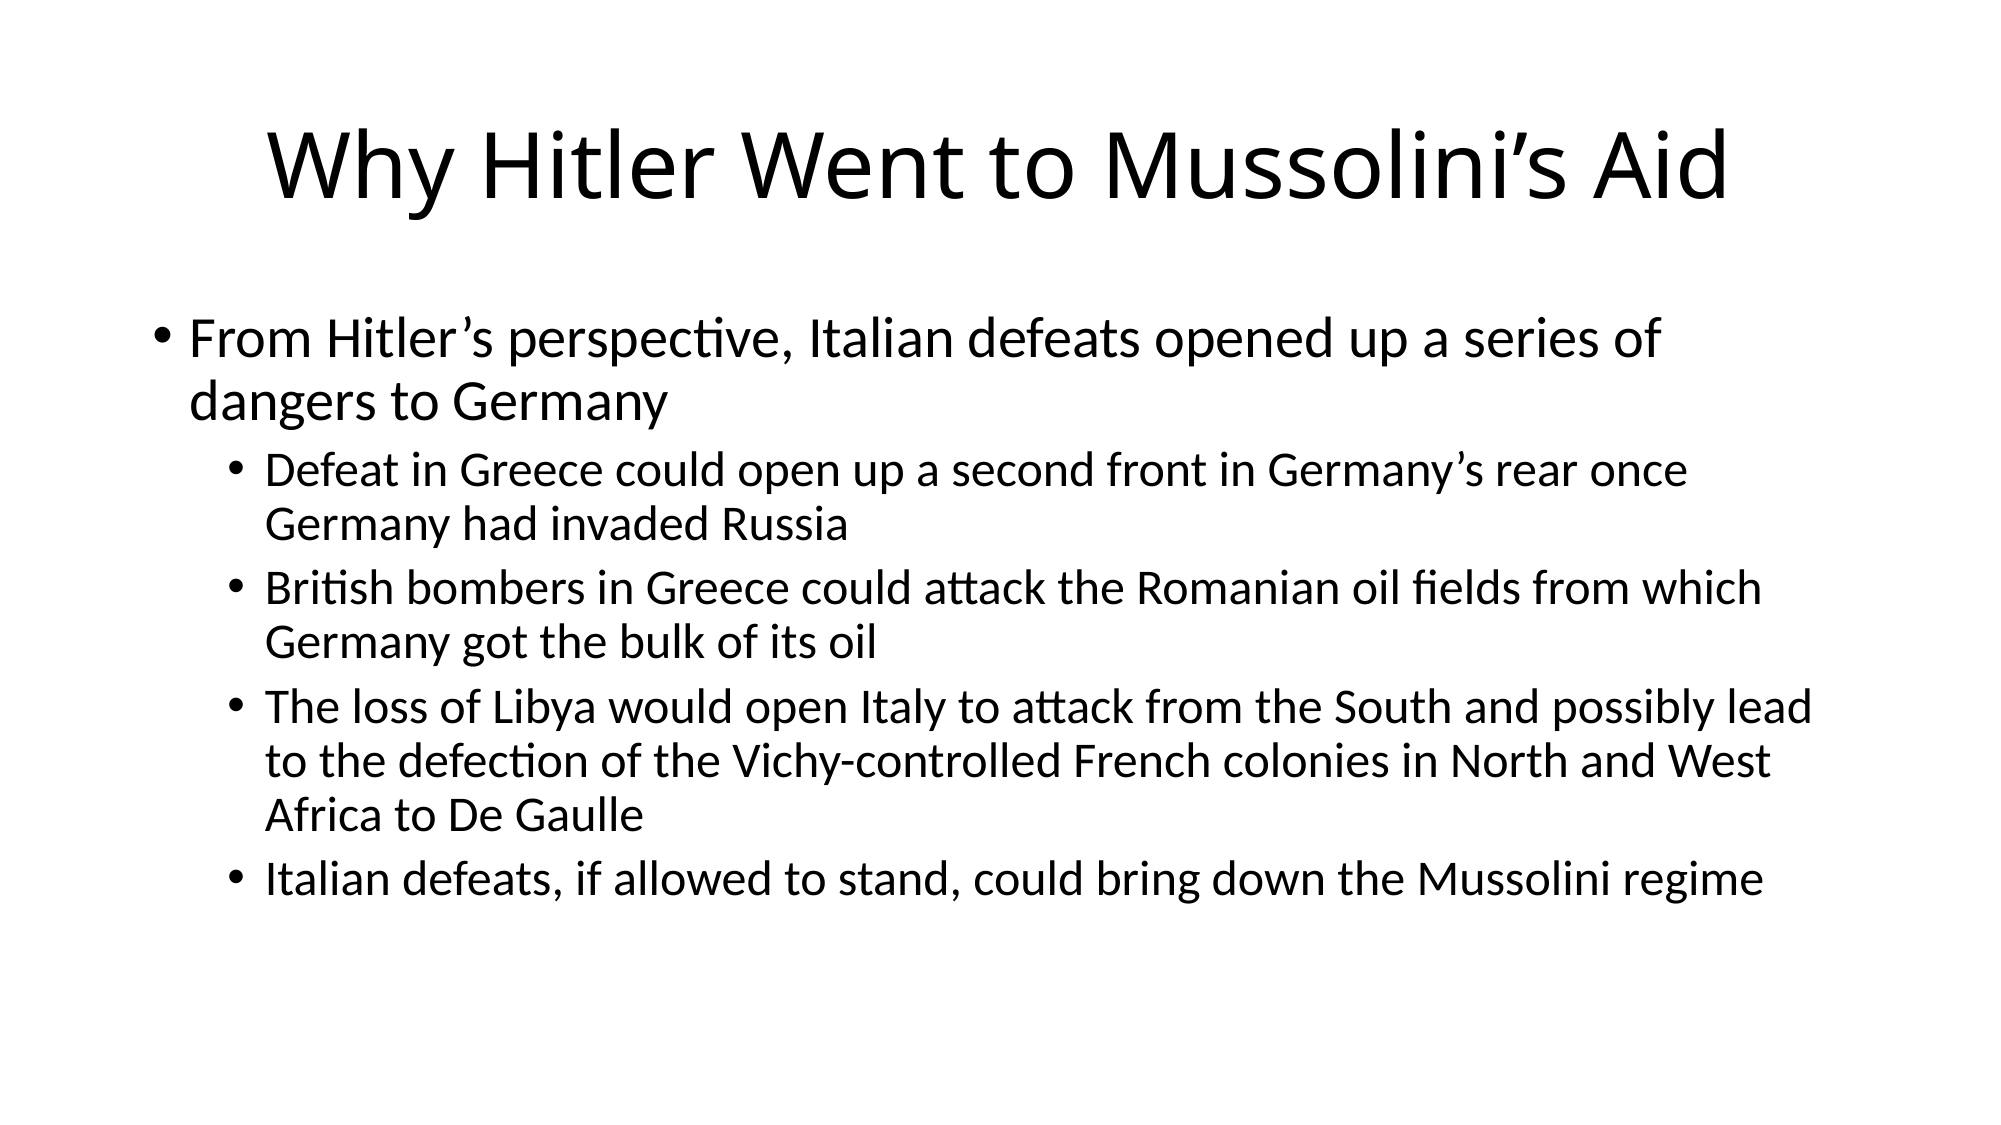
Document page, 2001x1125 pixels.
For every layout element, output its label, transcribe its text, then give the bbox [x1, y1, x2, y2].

title Why Hitler Went to Mussolini’s Aid [137, 59, 1863, 278]
list From Hitler’s perspective, Italian defeats opened up a series of dangers to Germany Defeat in Greece could open up a second front in Germany’s rear once Germany had invaded Russia British bombers in Greece could attack the Romanian oil fields from which Germany got the bulk of its oil The loss of Libya would open Italy to attack from the South and possibly lead to the defection of the Vichy-controlled French colonies in North and West Africa to De Gaulle Italian defeats, if allowed to stand, could bring down the Mussolini regime [137, 299, 1863, 1014]
